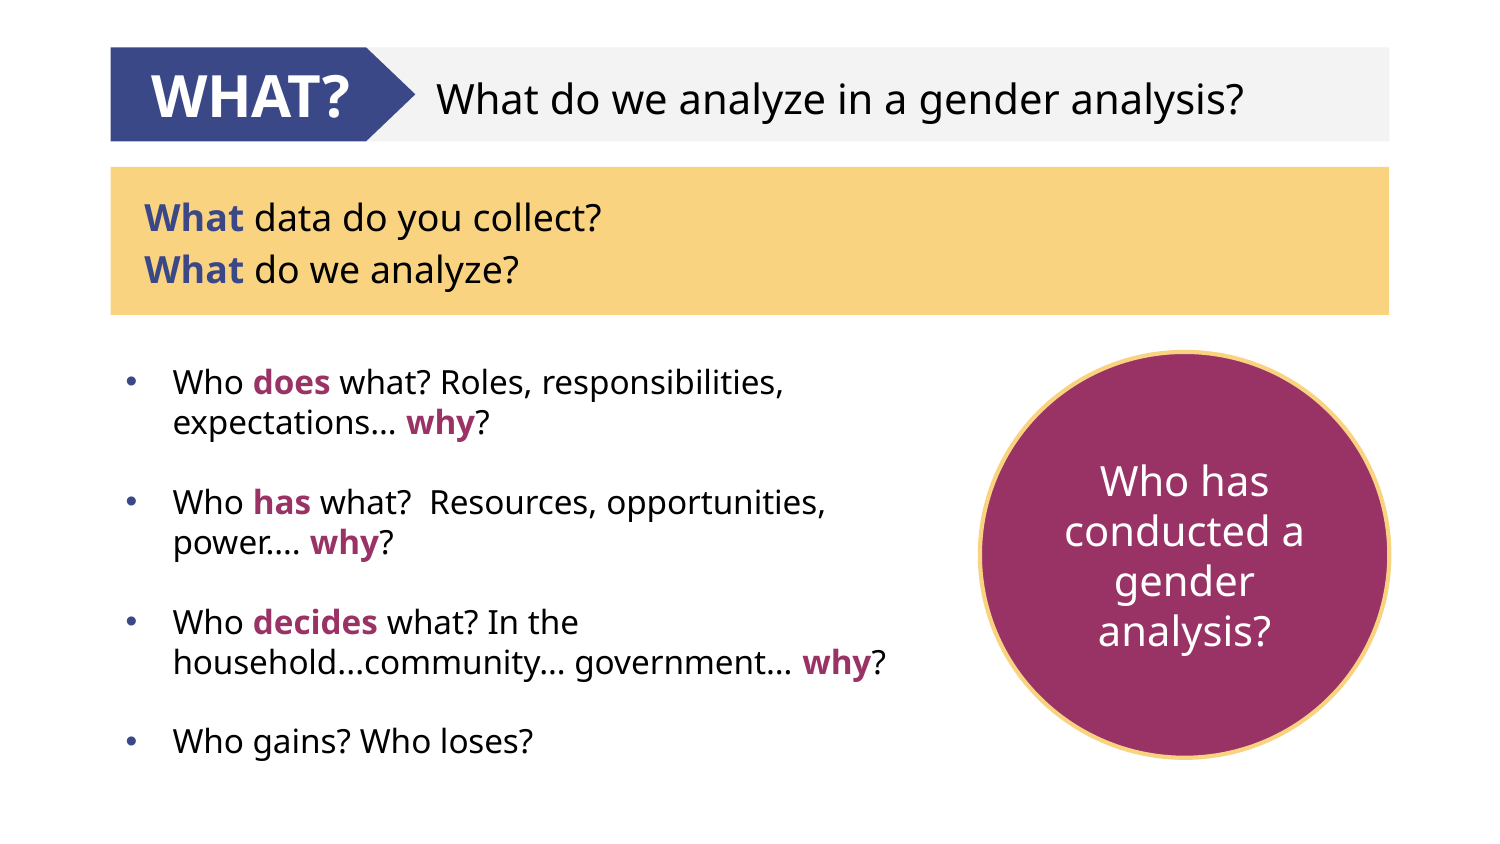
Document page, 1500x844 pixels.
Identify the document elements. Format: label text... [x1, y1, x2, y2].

text_box WHAT? [110, 47, 416, 142]
text_box [110, 166, 1390, 172]
text_box Who has conducted a gender analysis? [979, 351, 1390, 758]
text_box What do we analyze in a gender analysis? [367, 47, 1390, 142]
text_box Who does what? Roles, responsibilities, expectations… why? Who has what? Resources, opportunities, power…. why? Who decides what? In the household...community… government… why? Who gains? Who loses? [110, 353, 951, 769]
list What data do you collect? What do we analyze? [110, 172, 1500, 321]
